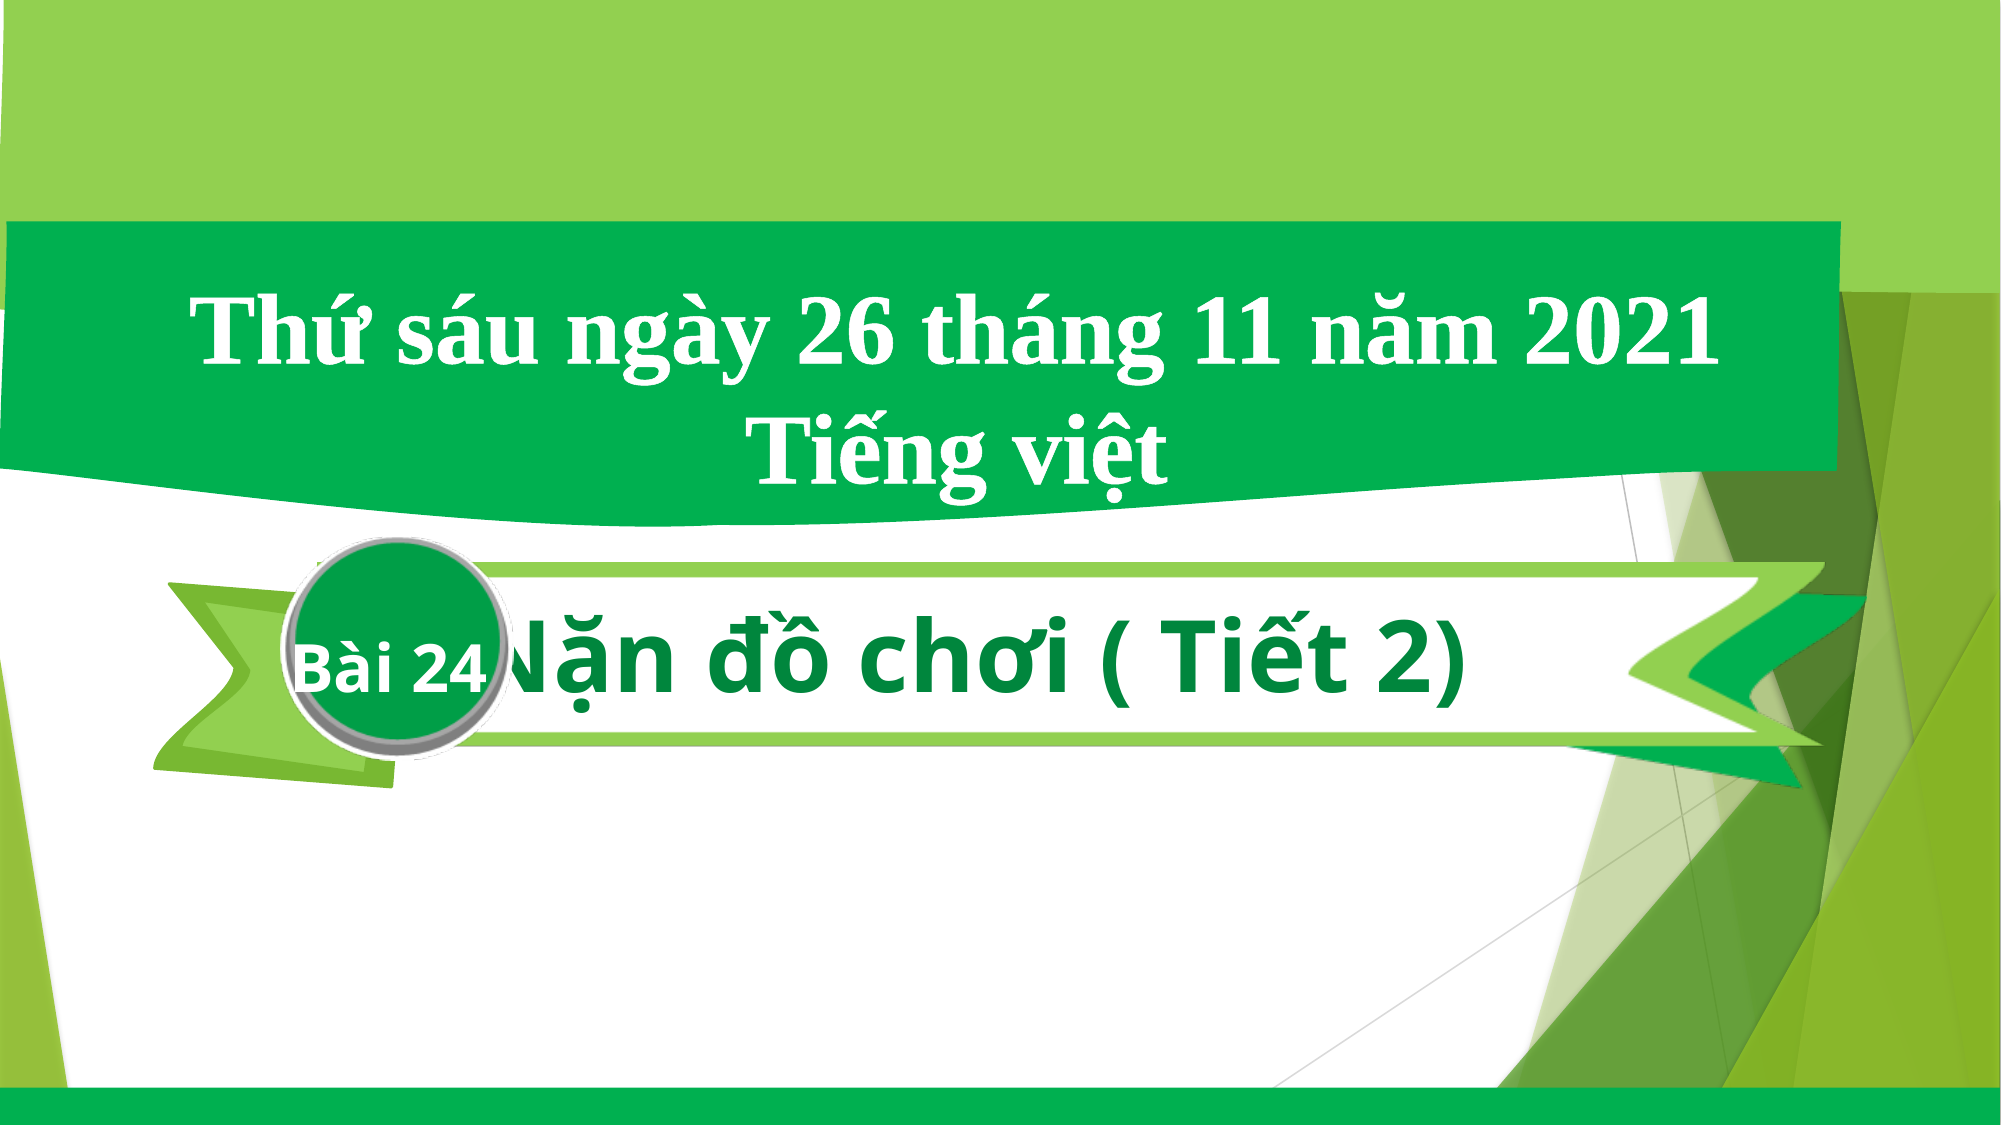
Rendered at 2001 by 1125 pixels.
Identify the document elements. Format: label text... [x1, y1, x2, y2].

text_box Thứ sáu ngày 26 tháng 11 năm 2021 Tiếng việt [121, 255, 1791, 511]
text_box [363, 511, 1112, 529]
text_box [110, 561, 1868, 790]
text_box [0, 0, 2000, 312]
picture [280, 536, 514, 762]
text_box [0, 219, 1843, 484]
text_box [0, 1086, 2000, 1125]
